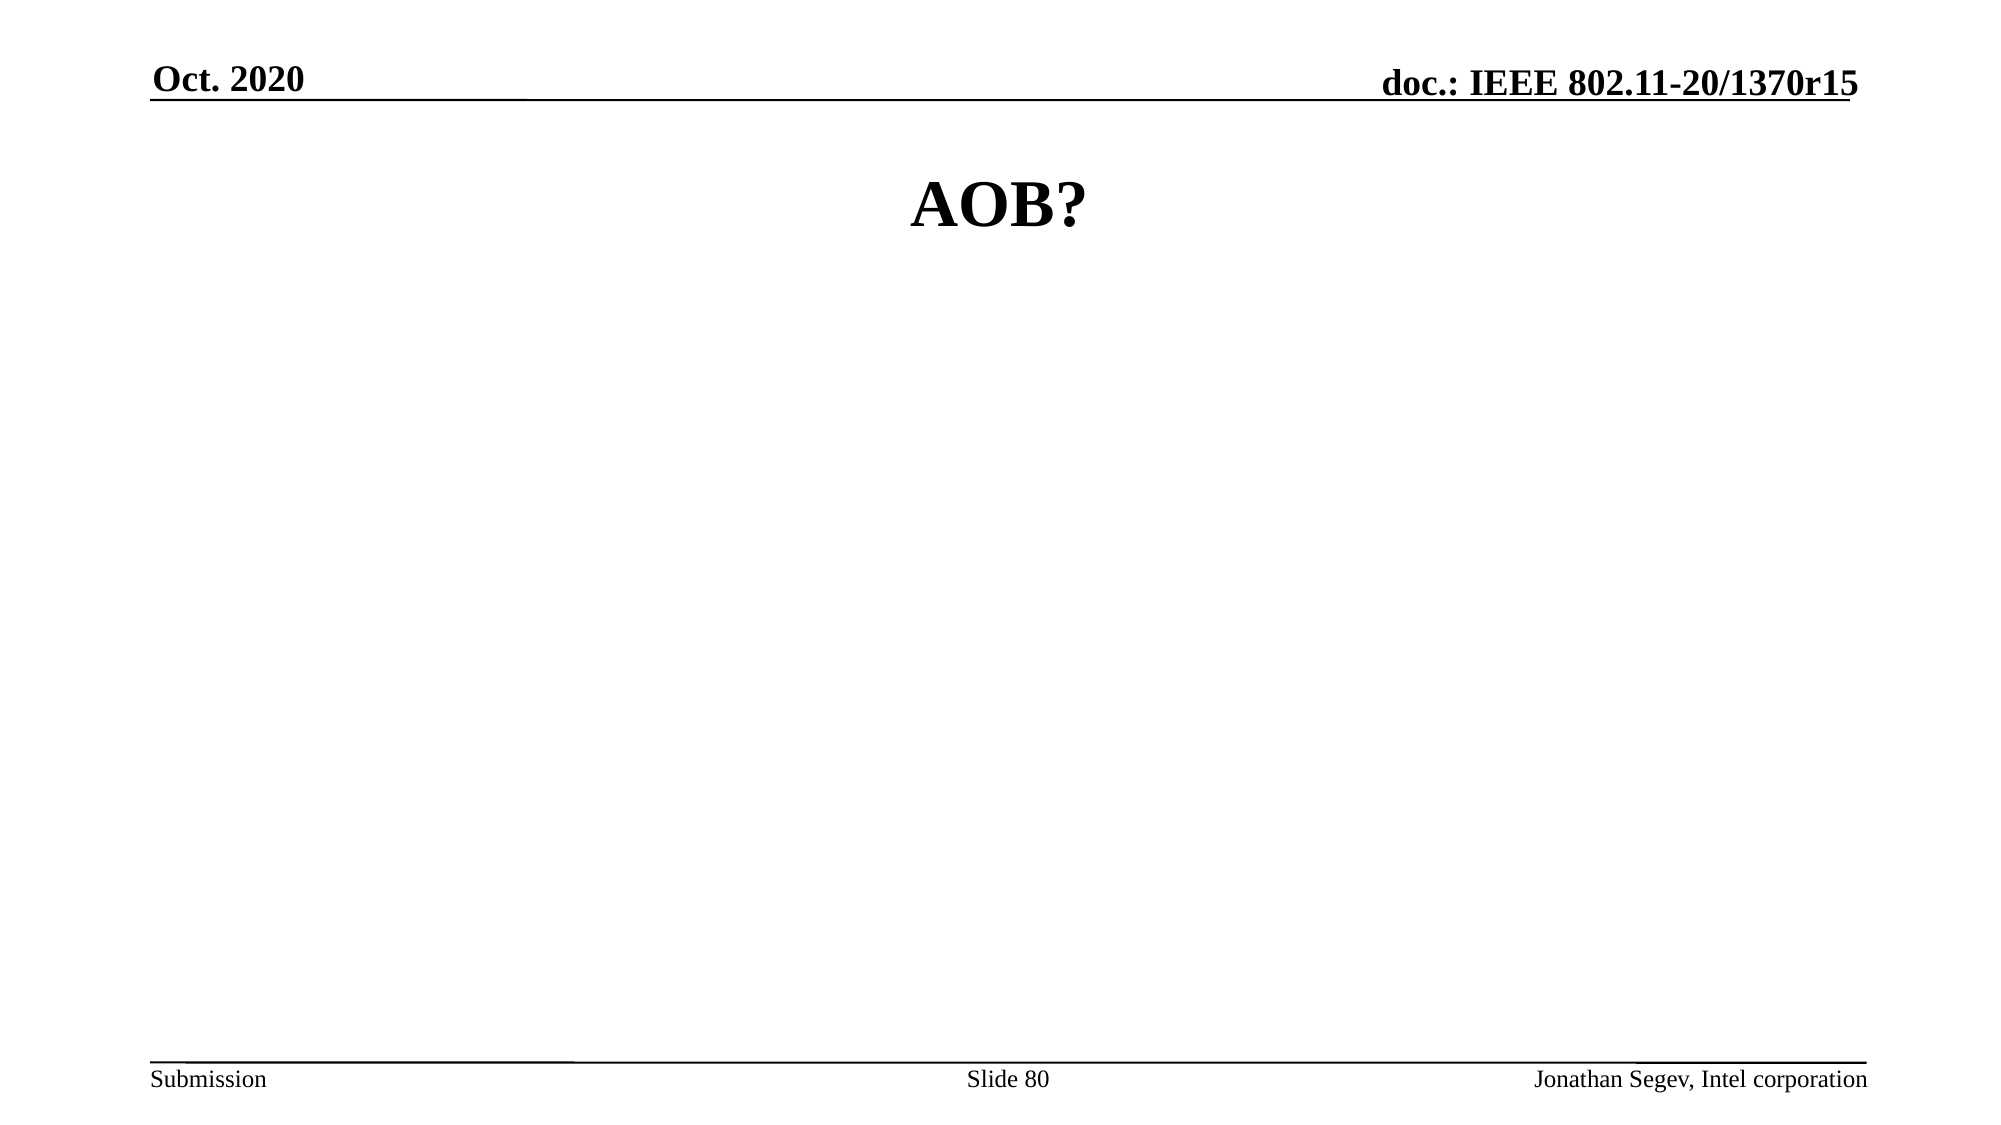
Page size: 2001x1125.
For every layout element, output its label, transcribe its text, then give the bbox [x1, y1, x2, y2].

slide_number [152, 54, 563, 100]
slide_number Slide 80 [950, 1061, 1067, 1123]
footer Jonathan Segev, Intel corporation [1171, 1061, 1869, 1093]
title AOB? [149, 112, 1850, 288]
